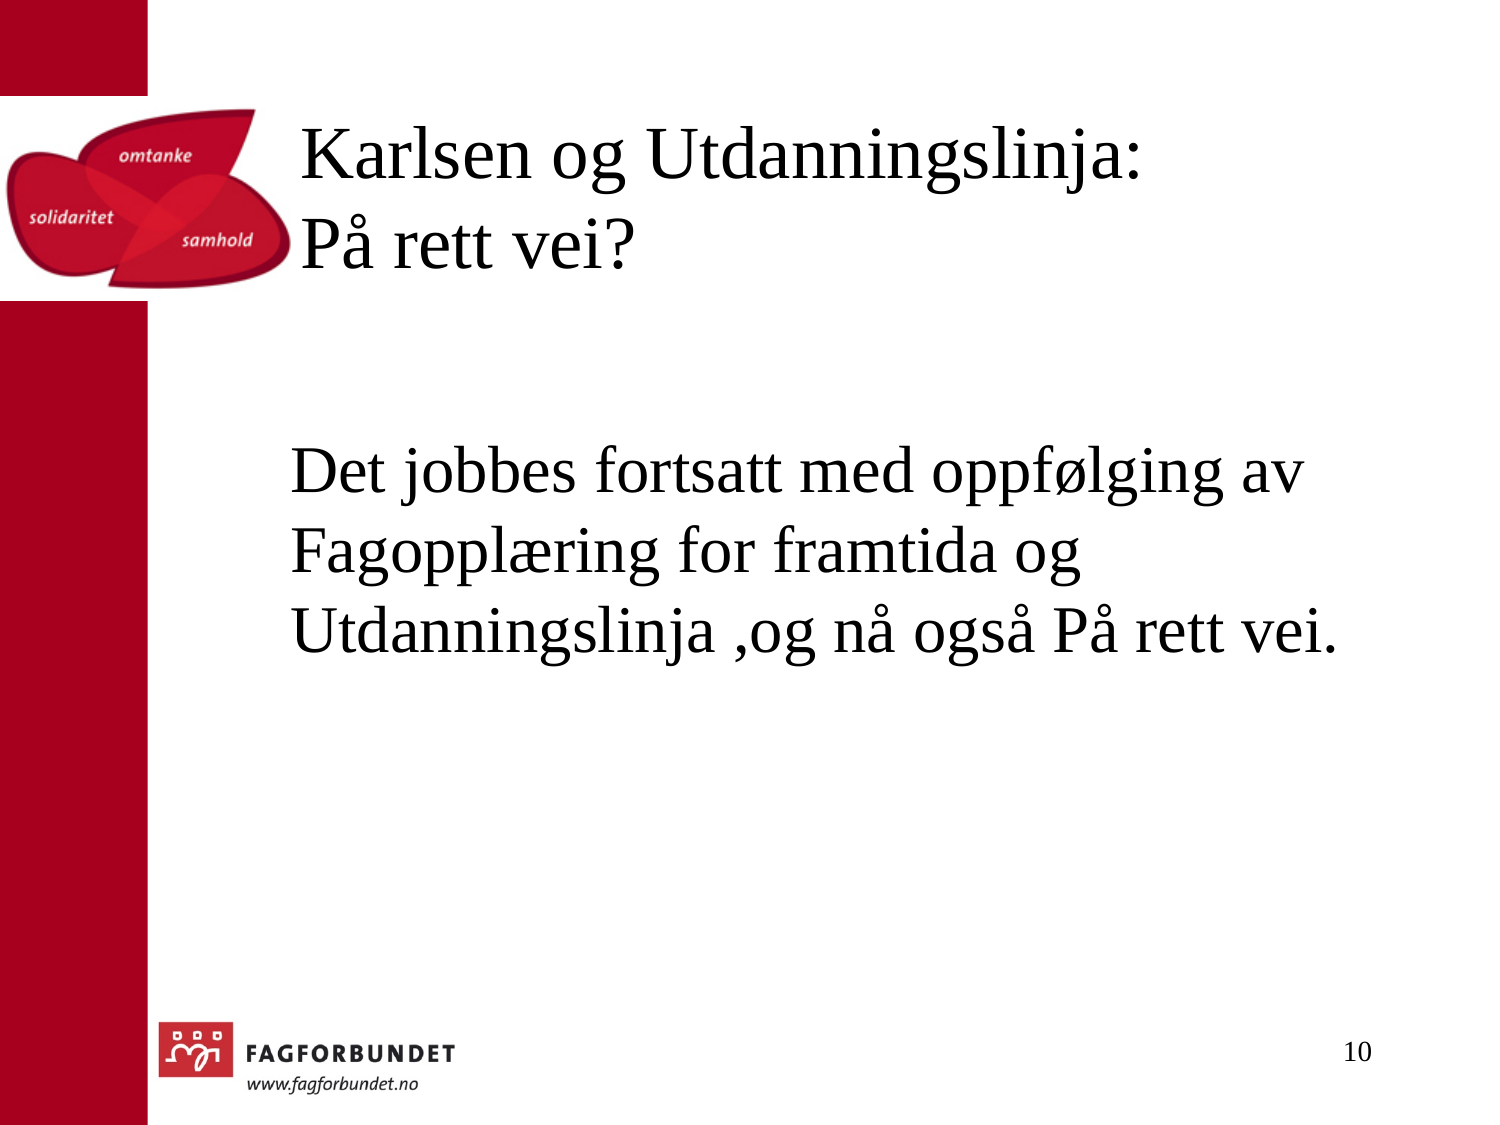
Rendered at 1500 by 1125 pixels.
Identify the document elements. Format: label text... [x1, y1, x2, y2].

list Det jobbes fortsatt med oppfølging av Fagopplæring for framtida og Utdanningslinja ,og nå også På rett vei. [174, 324, 1388, 1001]
picture [0, 96, 300, 301]
slide_number 10 [1237, 1024, 1388, 1101]
picture [150, 1016, 463, 1100]
title Karlsen og Utdanningslinja: På rett vei? [299, 99, 1388, 288]
